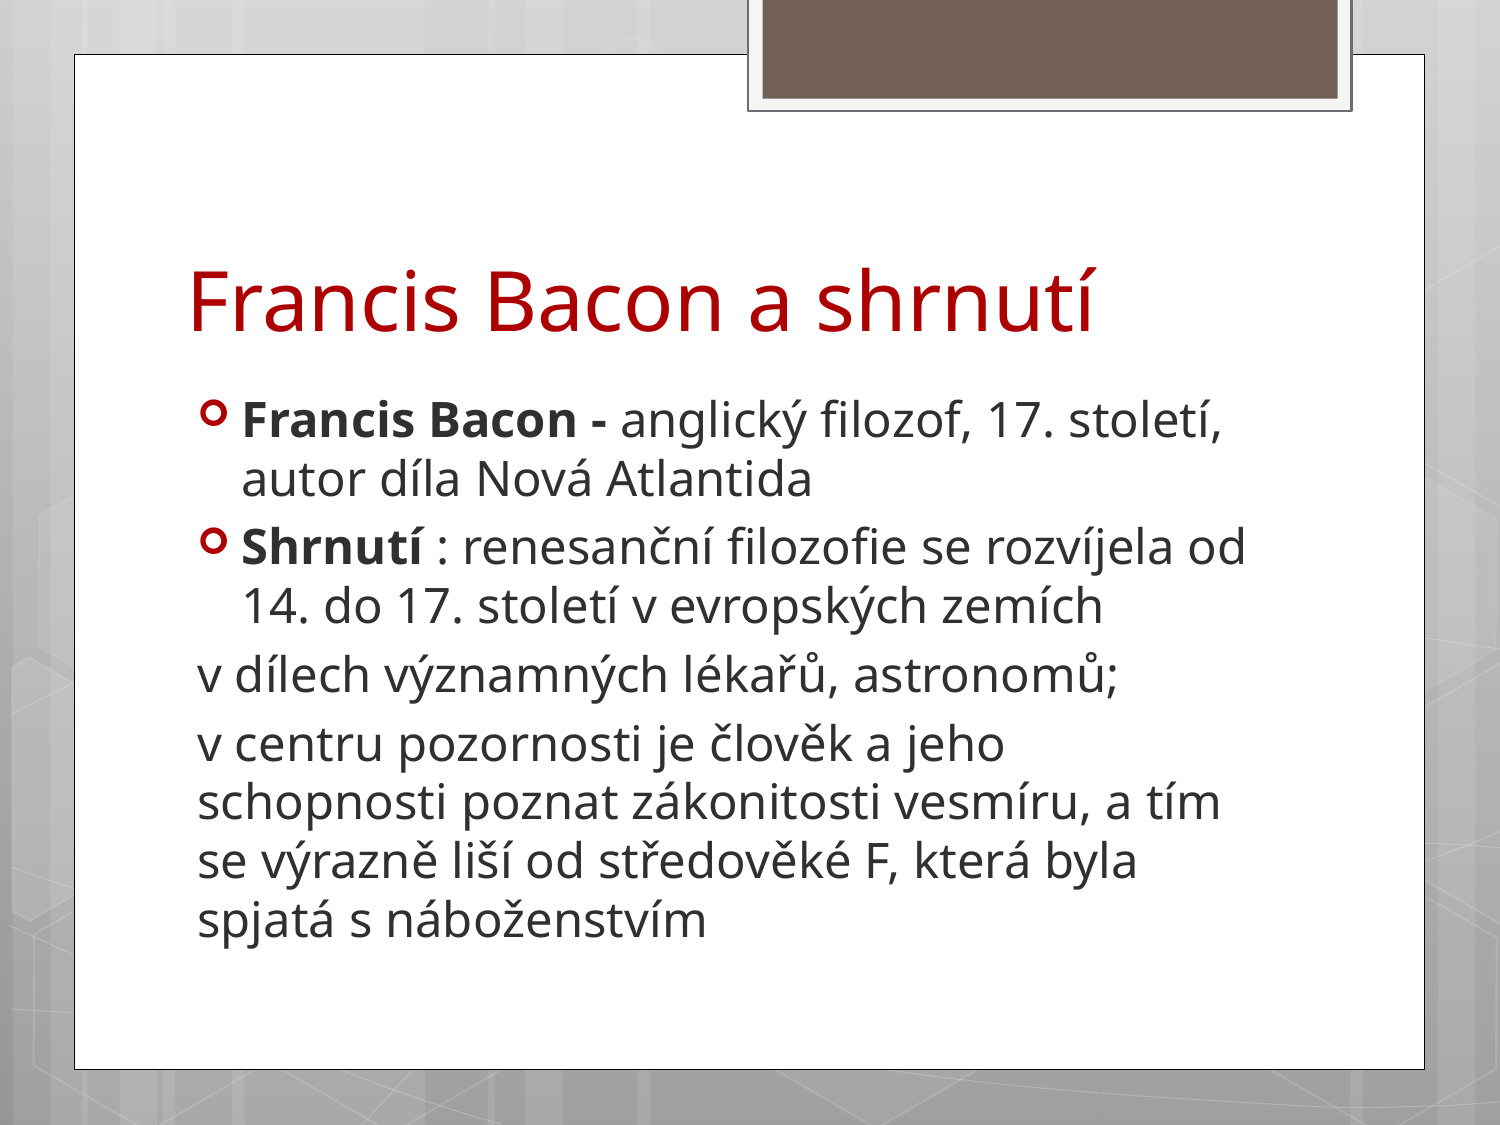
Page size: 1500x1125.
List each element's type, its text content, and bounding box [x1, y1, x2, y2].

list Francis Bacon - anglický filozof, 17. století, autor díla Nová Atlantida Shrnutí : renesanční filozofie se rozvíjela od 14. do 17. století v evropských zemích v dílech významných lékařů, astronomů; v centru pozornosti je člověk a jeho schopnosti poznat zákonitosti vesmíru, a tím se výrazně liší od středověké F, která byla spjatá s náboženstvím [171, 381, 1283, 957]
title Francis Bacon a shrnutí [171, 168, 1324, 357]
